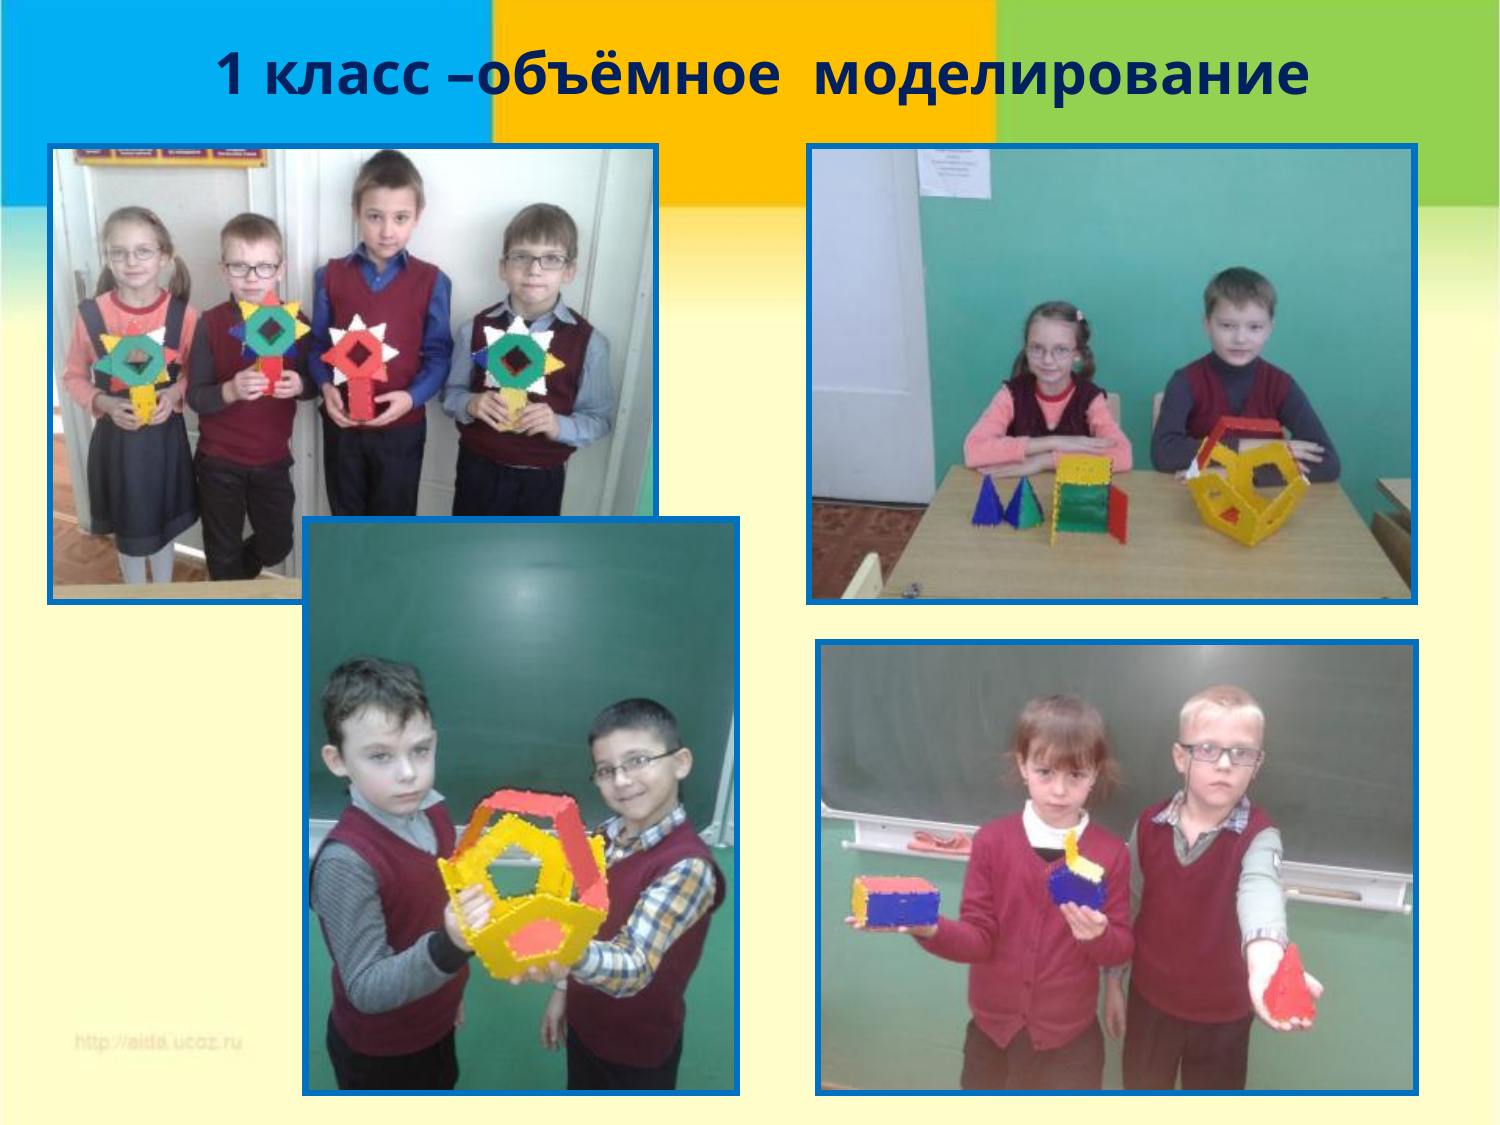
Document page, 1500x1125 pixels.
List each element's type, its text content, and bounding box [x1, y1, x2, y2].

title 1 класс –объёмное моделирование [76, 19, 1449, 123]
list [811, 148, 1412, 600]
picture [0, 0, 1500, 1125]
picture [308, 522, 735, 1090]
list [52, 148, 654, 600]
